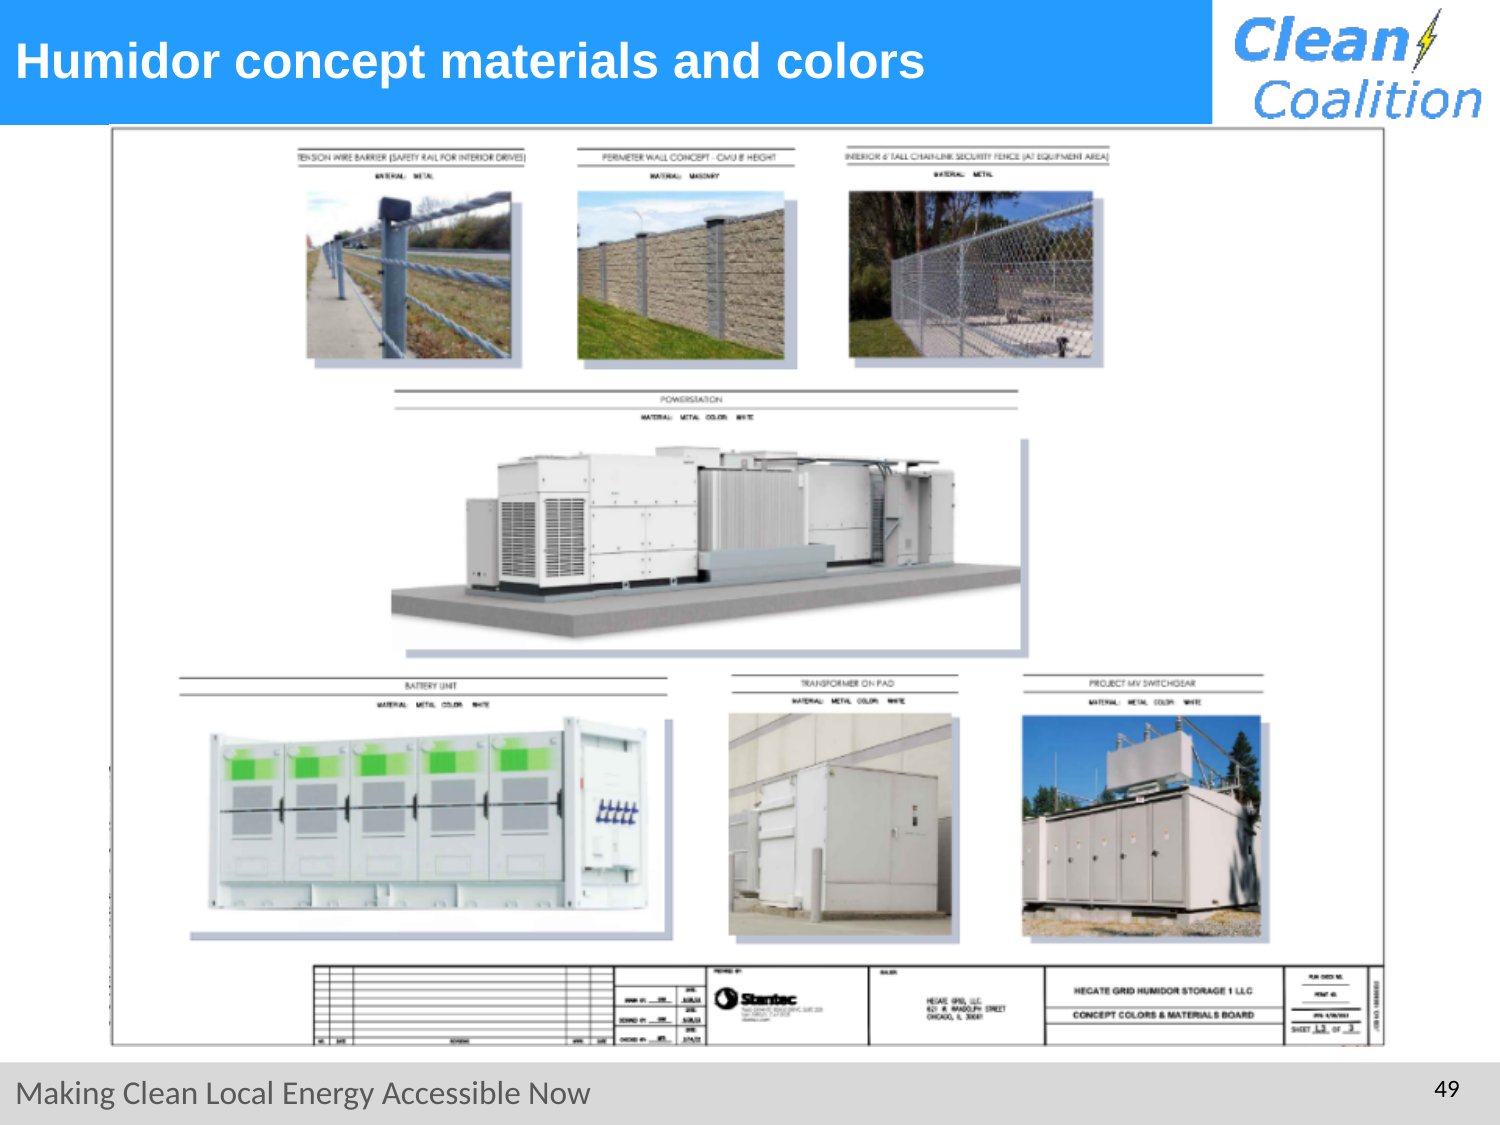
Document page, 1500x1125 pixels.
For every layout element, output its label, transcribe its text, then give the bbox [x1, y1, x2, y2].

title Humidor concept materials and colors [0, 0, 1200, 125]
picture [1235, 7, 1500, 119]
picture [108, 124, 1392, 1048]
